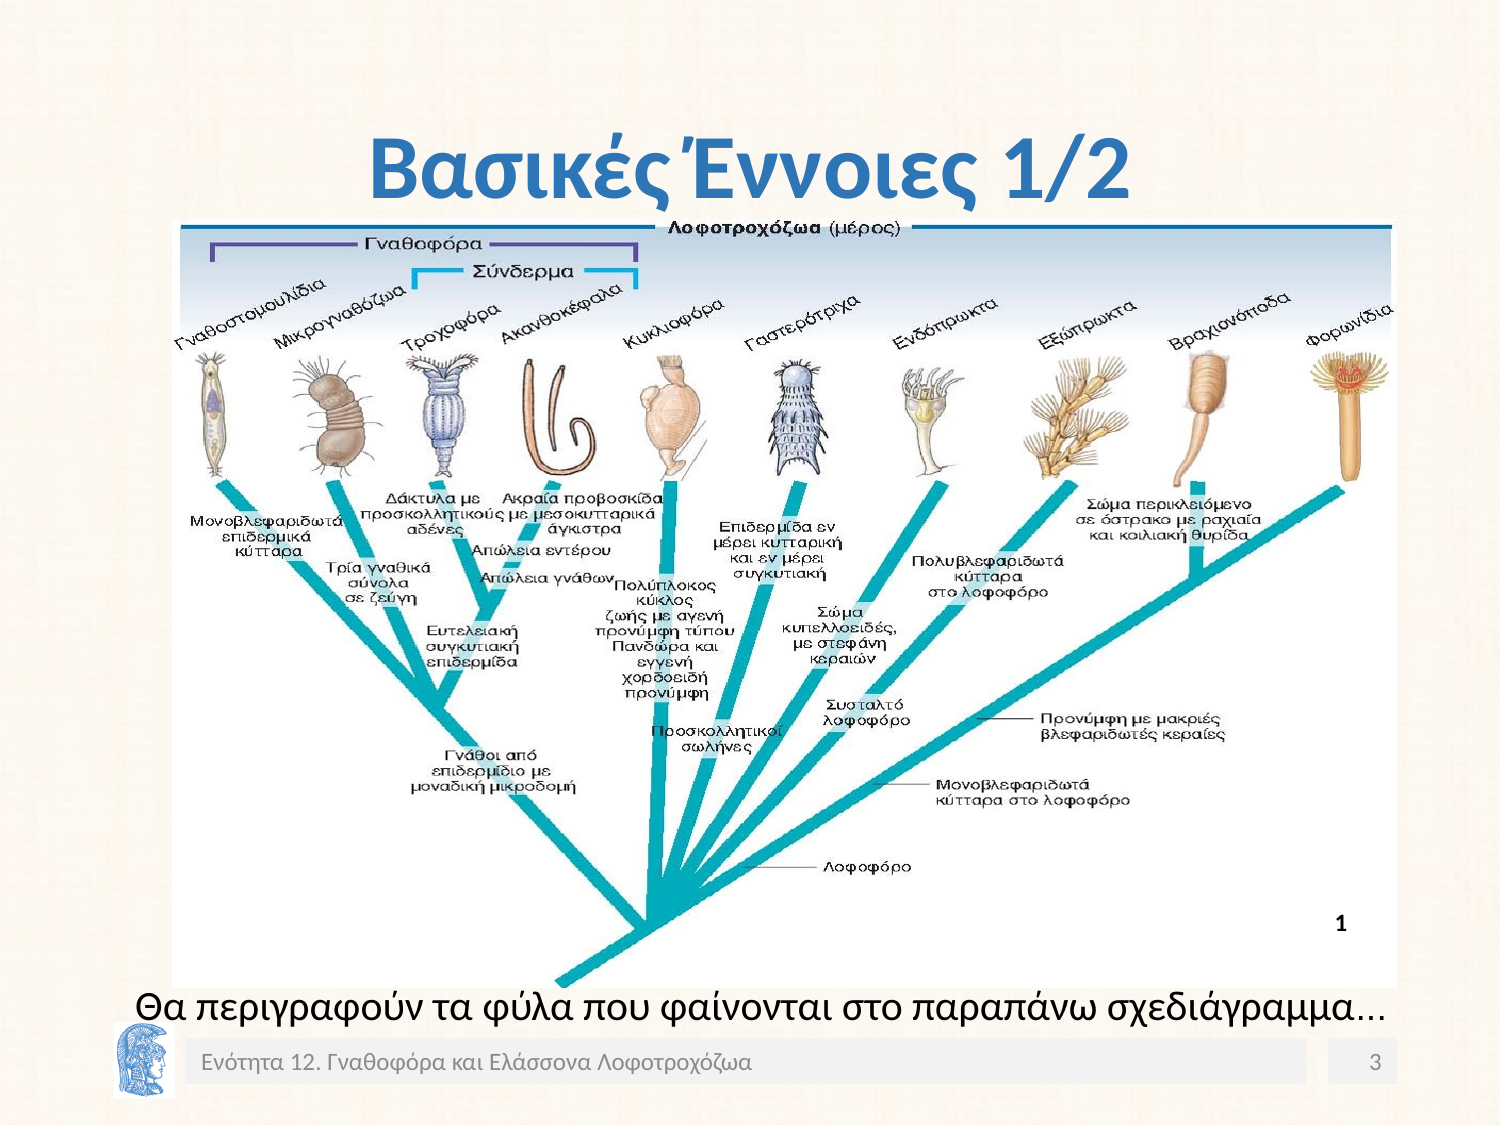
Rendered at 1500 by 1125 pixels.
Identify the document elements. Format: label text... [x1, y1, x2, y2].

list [172, 219, 1397, 988]
footer Ενότητα 12. Γναθοφόρα και Ελάσσονα Λοφοτροχόζωα [185, 1037, 1307, 1084]
title Βασικές Έννοιες 1/2 [103, 59, 1397, 278]
text_box Θα περιγραφούν τα φύλα που φαίνονται στο παραπάνω σχεδιάγραμμα... [120, 971, 1403, 1036]
slide_number 3 [1328, 1037, 1397, 1084]
picture [0, 0, 1500, 1125]
